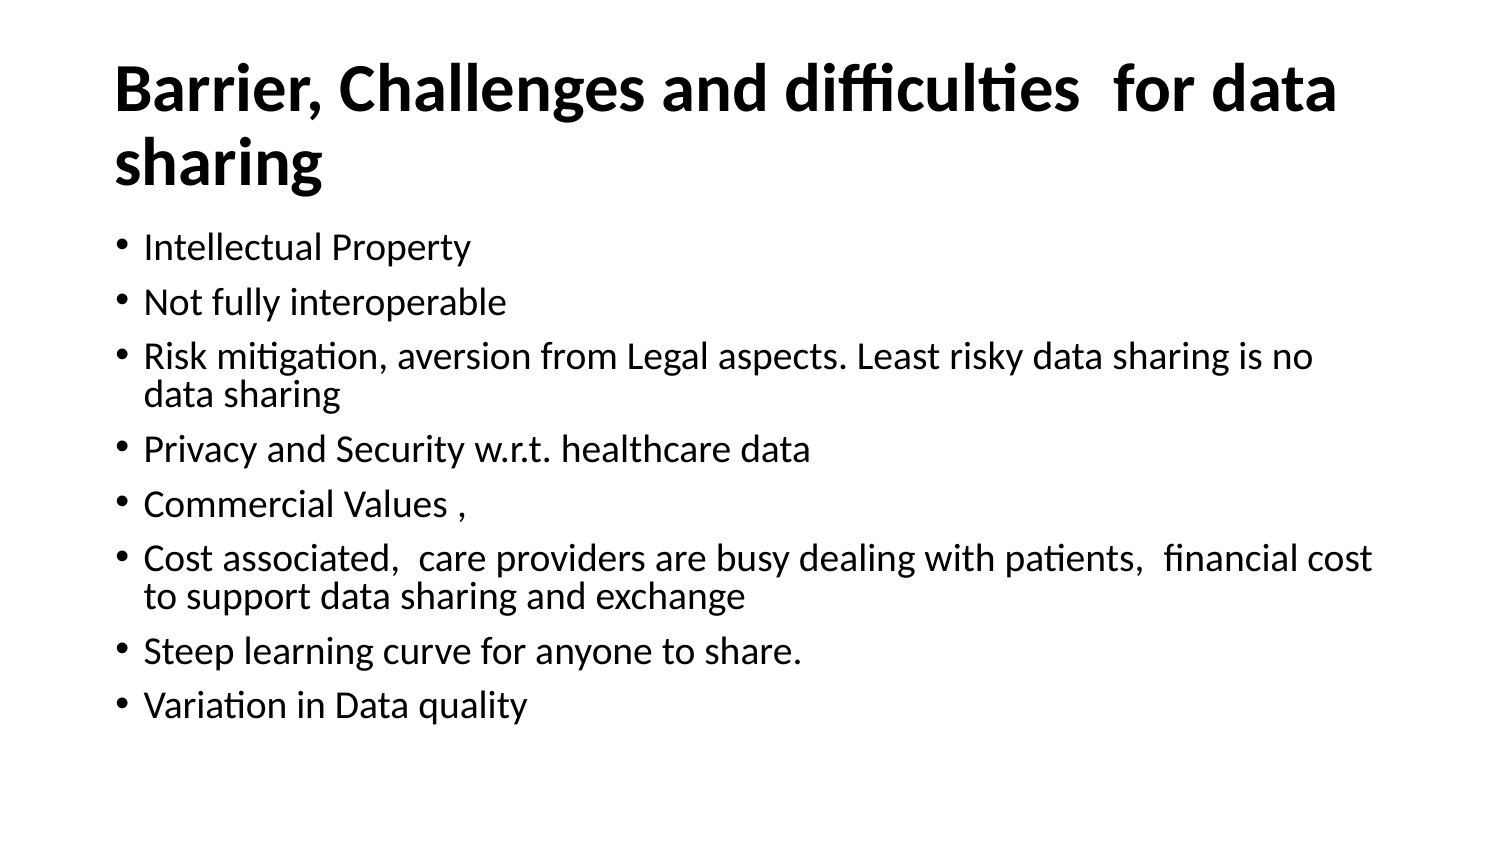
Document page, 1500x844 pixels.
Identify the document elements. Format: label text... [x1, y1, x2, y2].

list Intellectual Property Not fully interoperable Risk mitigation, aversion from Legal aspects. Least risky data sharing is no data sharing Privacy and Security w.r.t. healthcare data Commercial Values , Cost associated, care providers are busy dealing with patients, financial cost to support data sharing and exchange Steep learning curve for anyone to share. Variation in Data quality [103, 224, 1397, 760]
title Barrier, Challenges and difficulties for data sharing [103, 44, 1397, 208]
